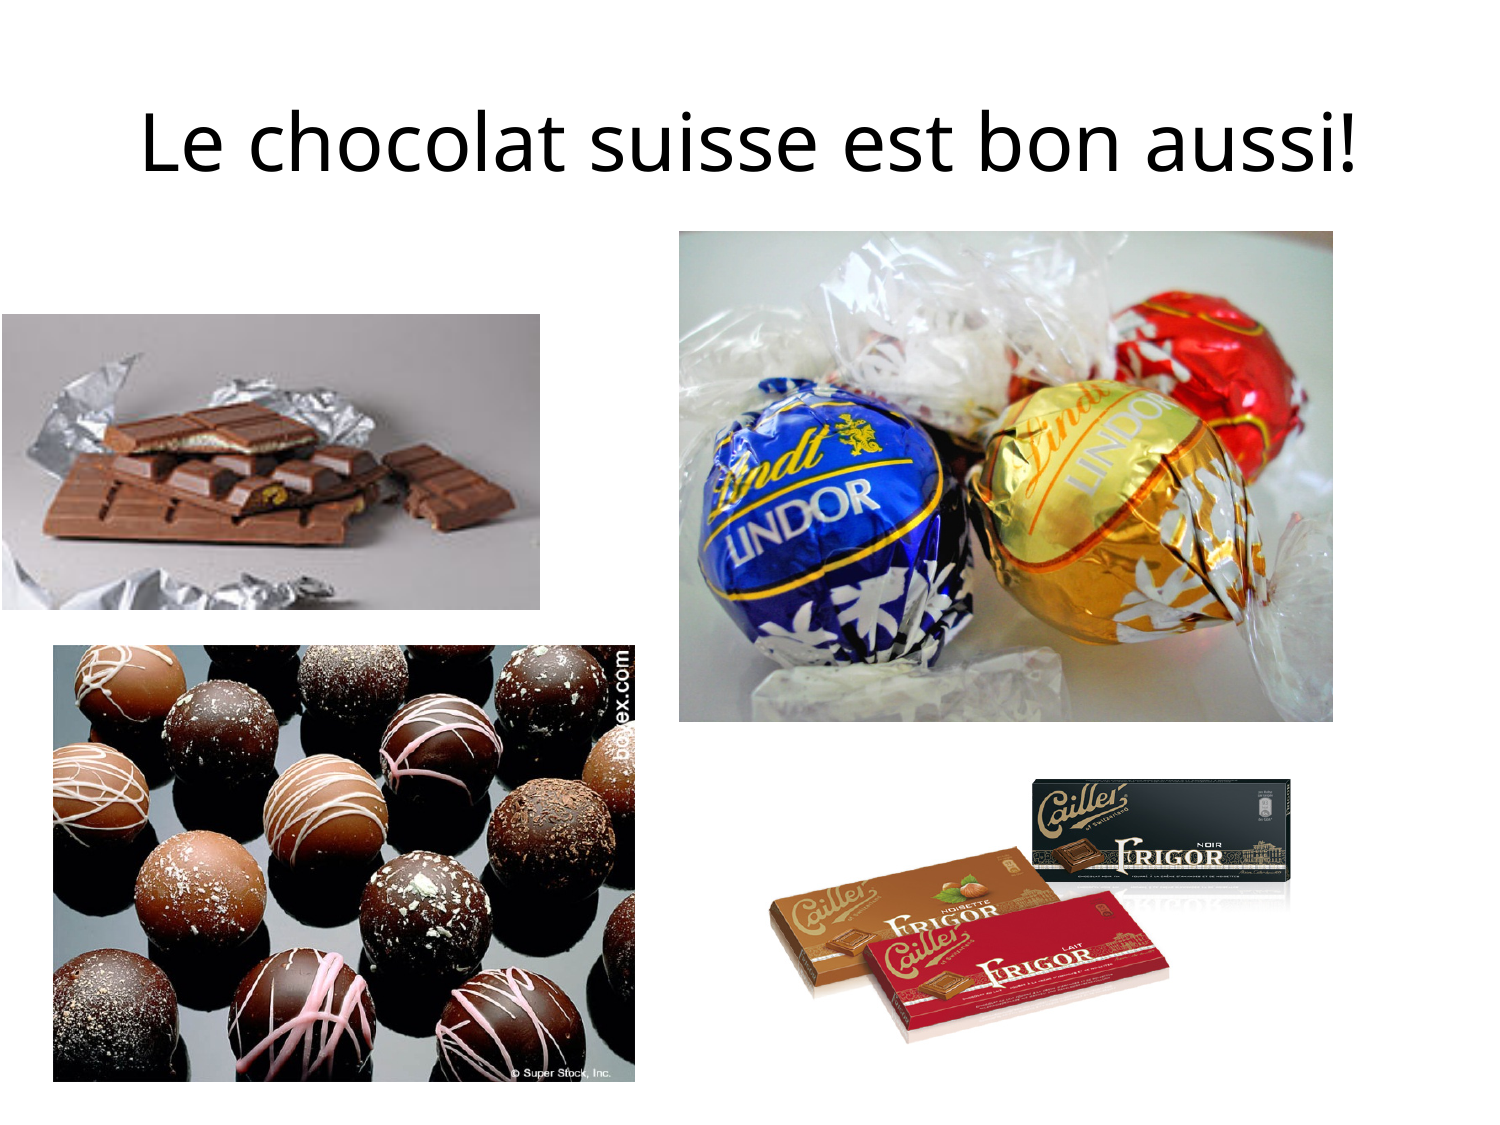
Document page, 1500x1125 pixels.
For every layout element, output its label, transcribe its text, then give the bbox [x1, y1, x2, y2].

picture [737, 758, 1365, 1048]
picture [1, 314, 540, 611]
picture [678, 231, 1333, 723]
picture [53, 644, 635, 1082]
title Le chocolat suisse est bon aussi! [75, 45, 1425, 233]
